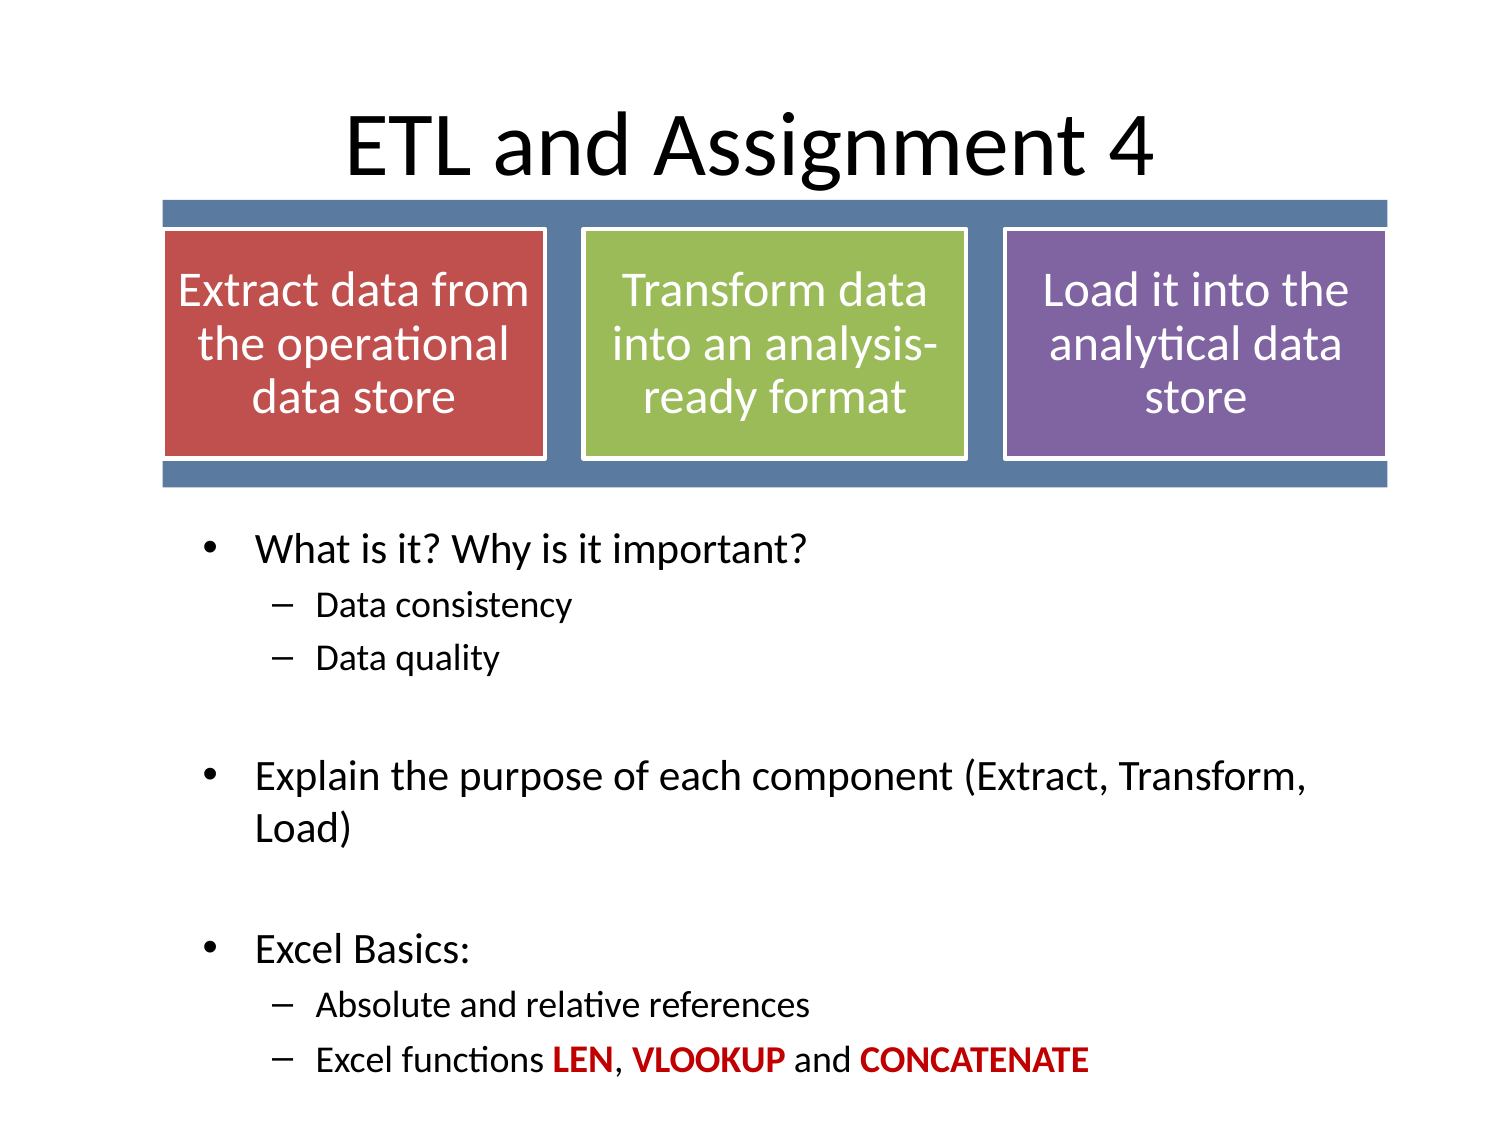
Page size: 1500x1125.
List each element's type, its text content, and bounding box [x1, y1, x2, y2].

title ETL and Assignment 4 [75, 45, 1425, 233]
list What is it? Why is it important? Data consistency Data quality Explain the purpose of each component (Extract, Transform, Load) Excel Basics: Absolute and relative references Excel functions LEN, VLOOKUP and CONCATENATE [187, 512, 1425, 1088]
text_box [162, 199, 1388, 488]
